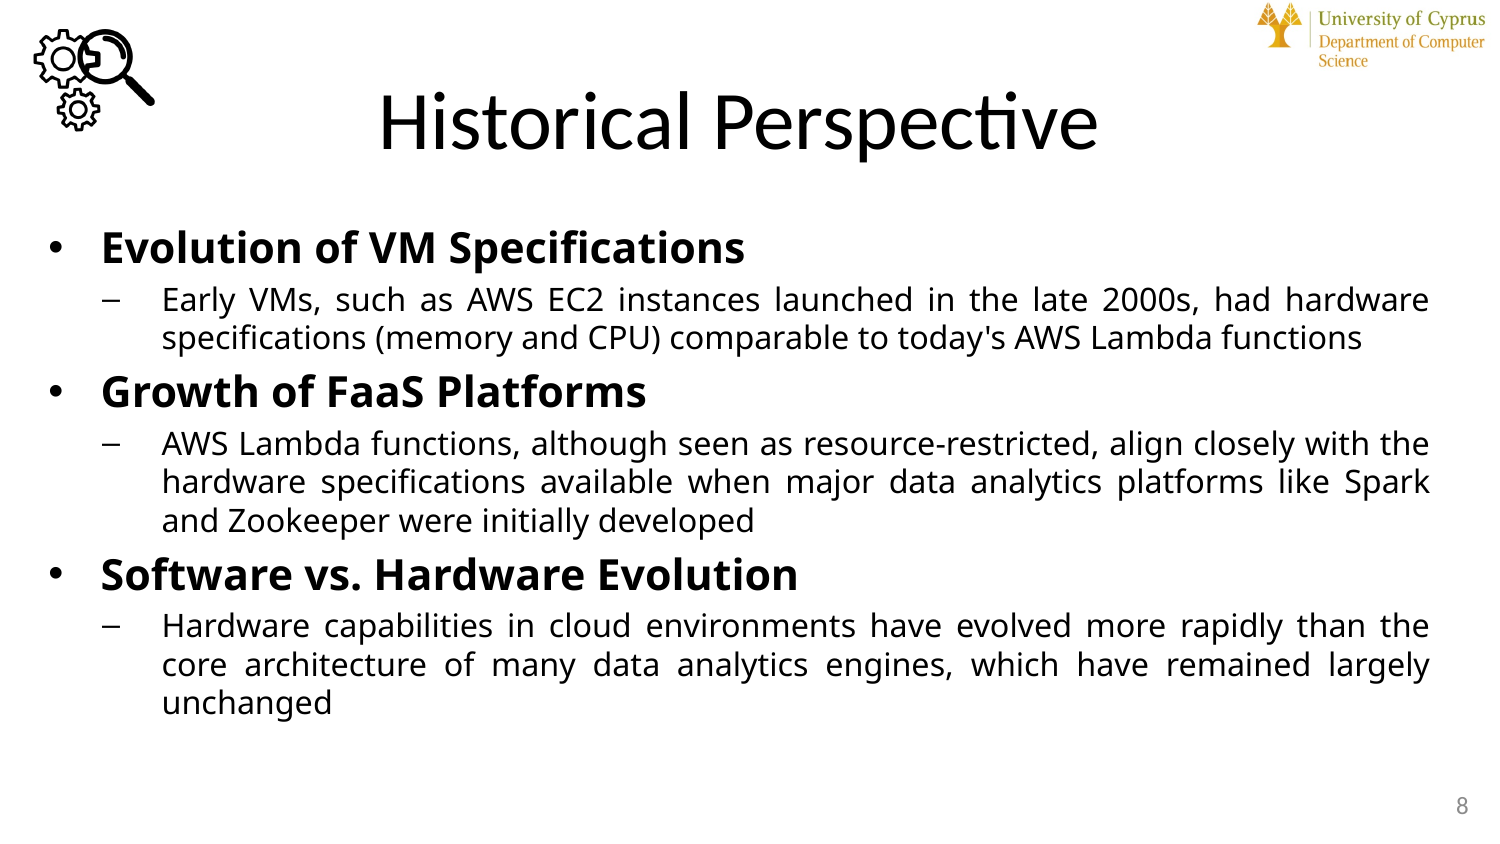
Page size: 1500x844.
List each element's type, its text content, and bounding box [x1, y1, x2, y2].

slide_number 8 [1425, 782, 1484, 827]
list Evolution of VM Specifications Early VMs, such as AWS EC2 instances launched in the late 2000s, had hardware specifications (memory and CPU) comparable to today's AWS Lambda functions Growth of FaaS Platforms AWS Lambda functions, although seen as resource-restricted, align closely with the hardware specifications available when major data analytics platforms like Spark and Zookeeper were initially developed Software vs. Hardware Evolution Hardware capabilities in cloud environments have evolved more rapidly than the core architecture of many data analytics engines, which have remained largely unchanged [33, 213, 1446, 732]
picture [17, 19, 172, 139]
picture [1245, 0, 1500, 72]
title Historical Perspective [64, 45, 1415, 187]
